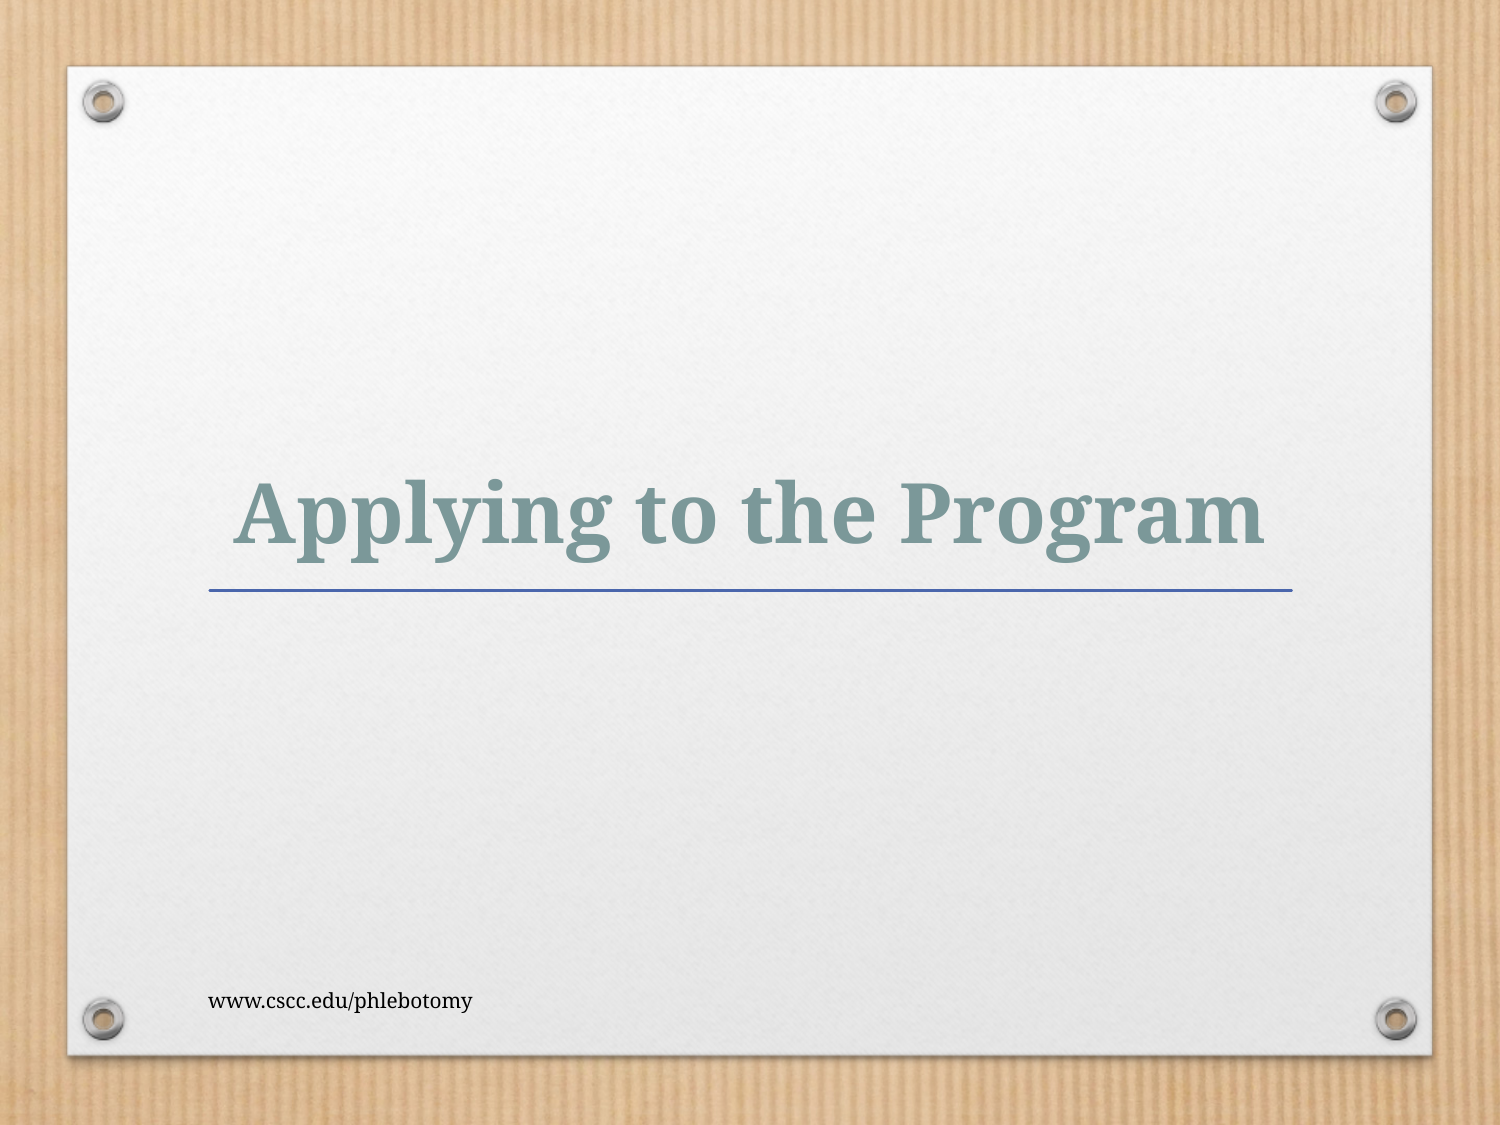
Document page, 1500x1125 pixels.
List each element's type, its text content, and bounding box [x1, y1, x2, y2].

picture [0, 0, 1500, 1125]
footer www.cscc.edu/phlebotomy [193, 977, 1031, 1024]
title Applying to the Program [209, 269, 1292, 569]
